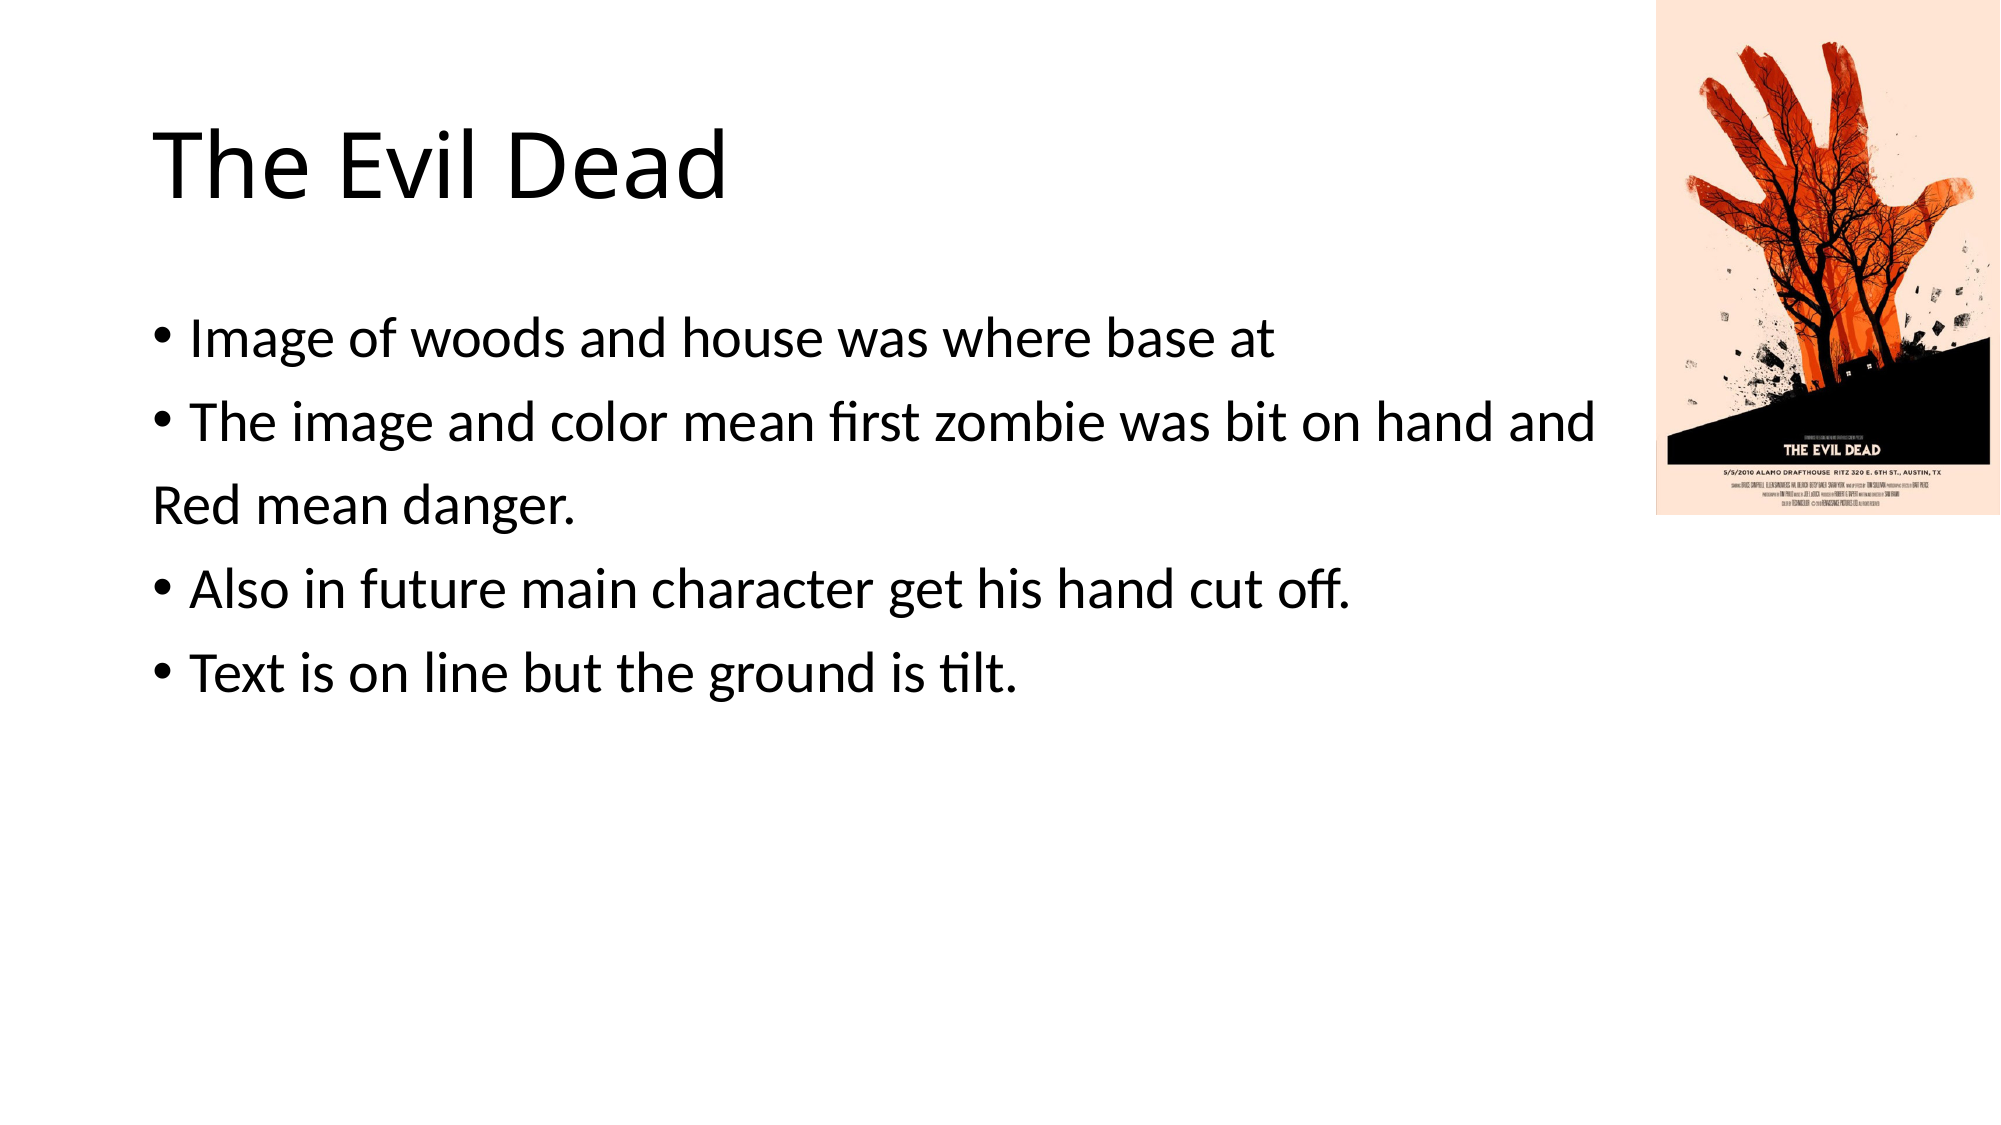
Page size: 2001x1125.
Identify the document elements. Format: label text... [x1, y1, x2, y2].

title The Evil Dead [137, 59, 1656, 278]
list Image of woods and house was where base at The image and color mean first zombie was bit on hand and Red mean danger. Also in future main character get his hand cut off. Text is on line but the ground is tilt. [137, 299, 1863, 1014]
picture [1656, 0, 2000, 515]
